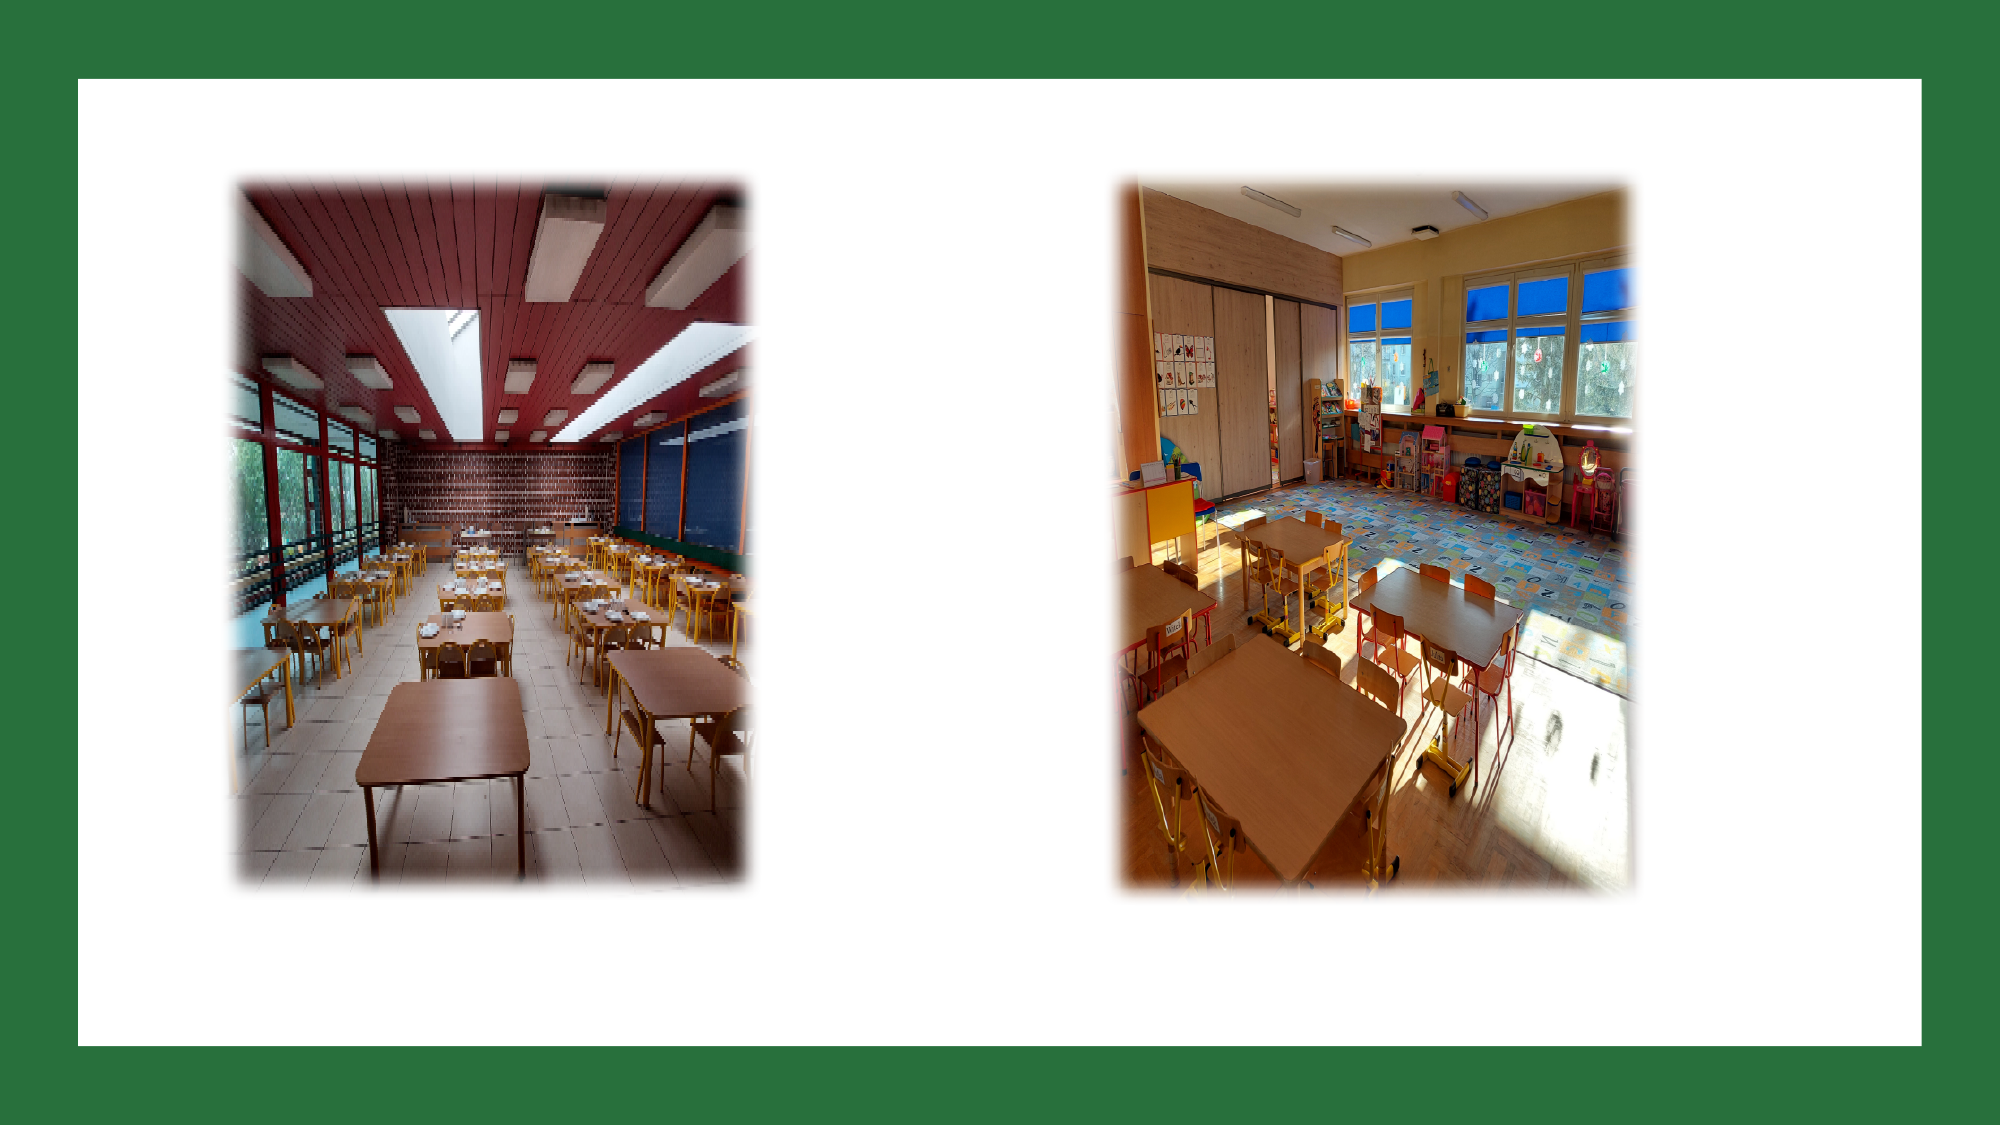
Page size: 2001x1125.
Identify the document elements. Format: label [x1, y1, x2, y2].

text_box [77, 78, 1923, 1047]
picture [1103, 166, 1645, 906]
list [220, 166, 762, 901]
text_box [0, 0, 2000, 1125]
